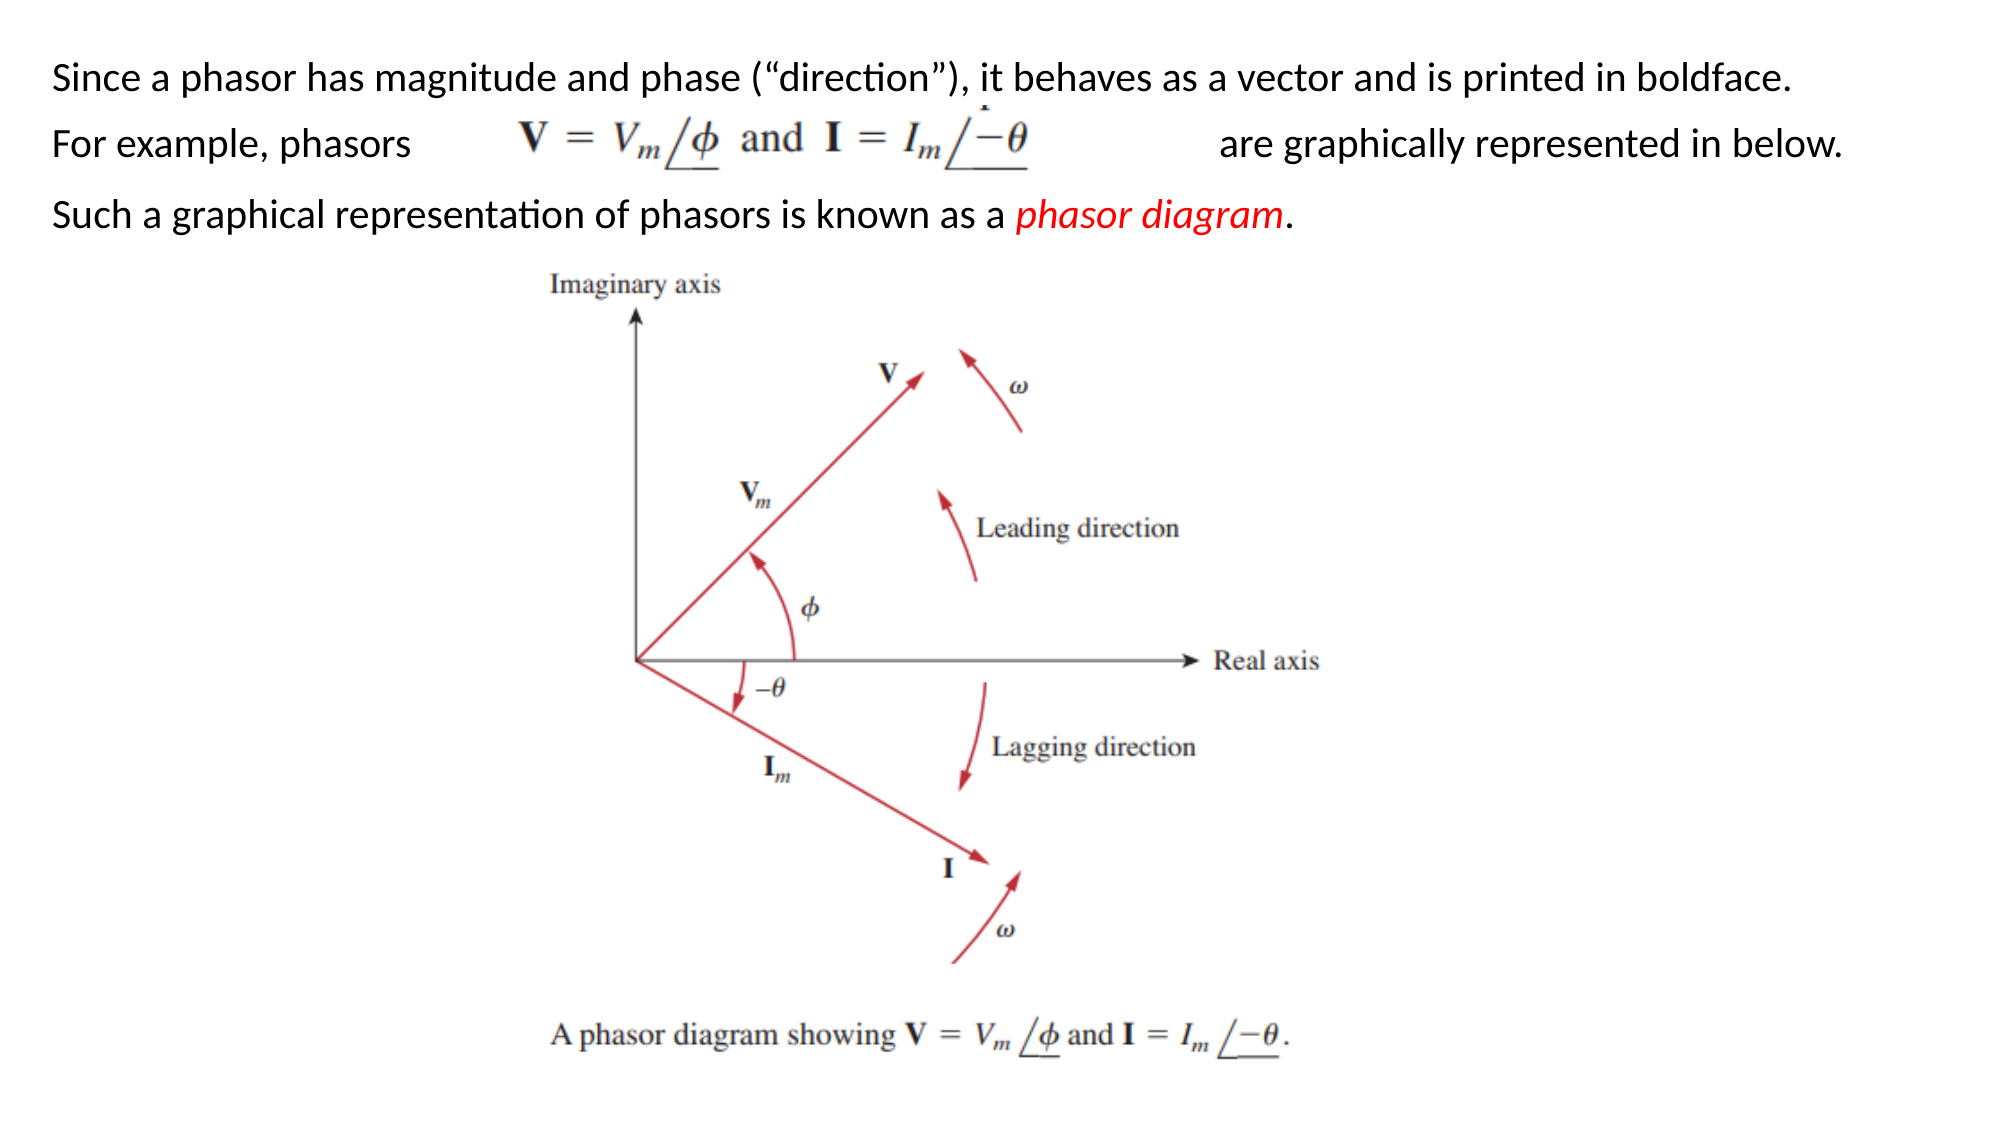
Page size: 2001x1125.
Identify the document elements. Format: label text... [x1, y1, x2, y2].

text_box For example, phasors are graphically represented in below. [37, 108, 504, 173]
picture [504, 105, 1046, 174]
text_box Since a phasor has magnitude and phase (“direction”), it behaves as a vector and is printed in boldface. [37, 42, 1914, 108]
picture [365, 245, 1462, 1088]
text_box Such a graphical representation of phasors is known as a phasor diagram. [37, 179, 1378, 245]
text_box For example, phasors are graphically represented in below. [1046, 108, 1859, 173]
